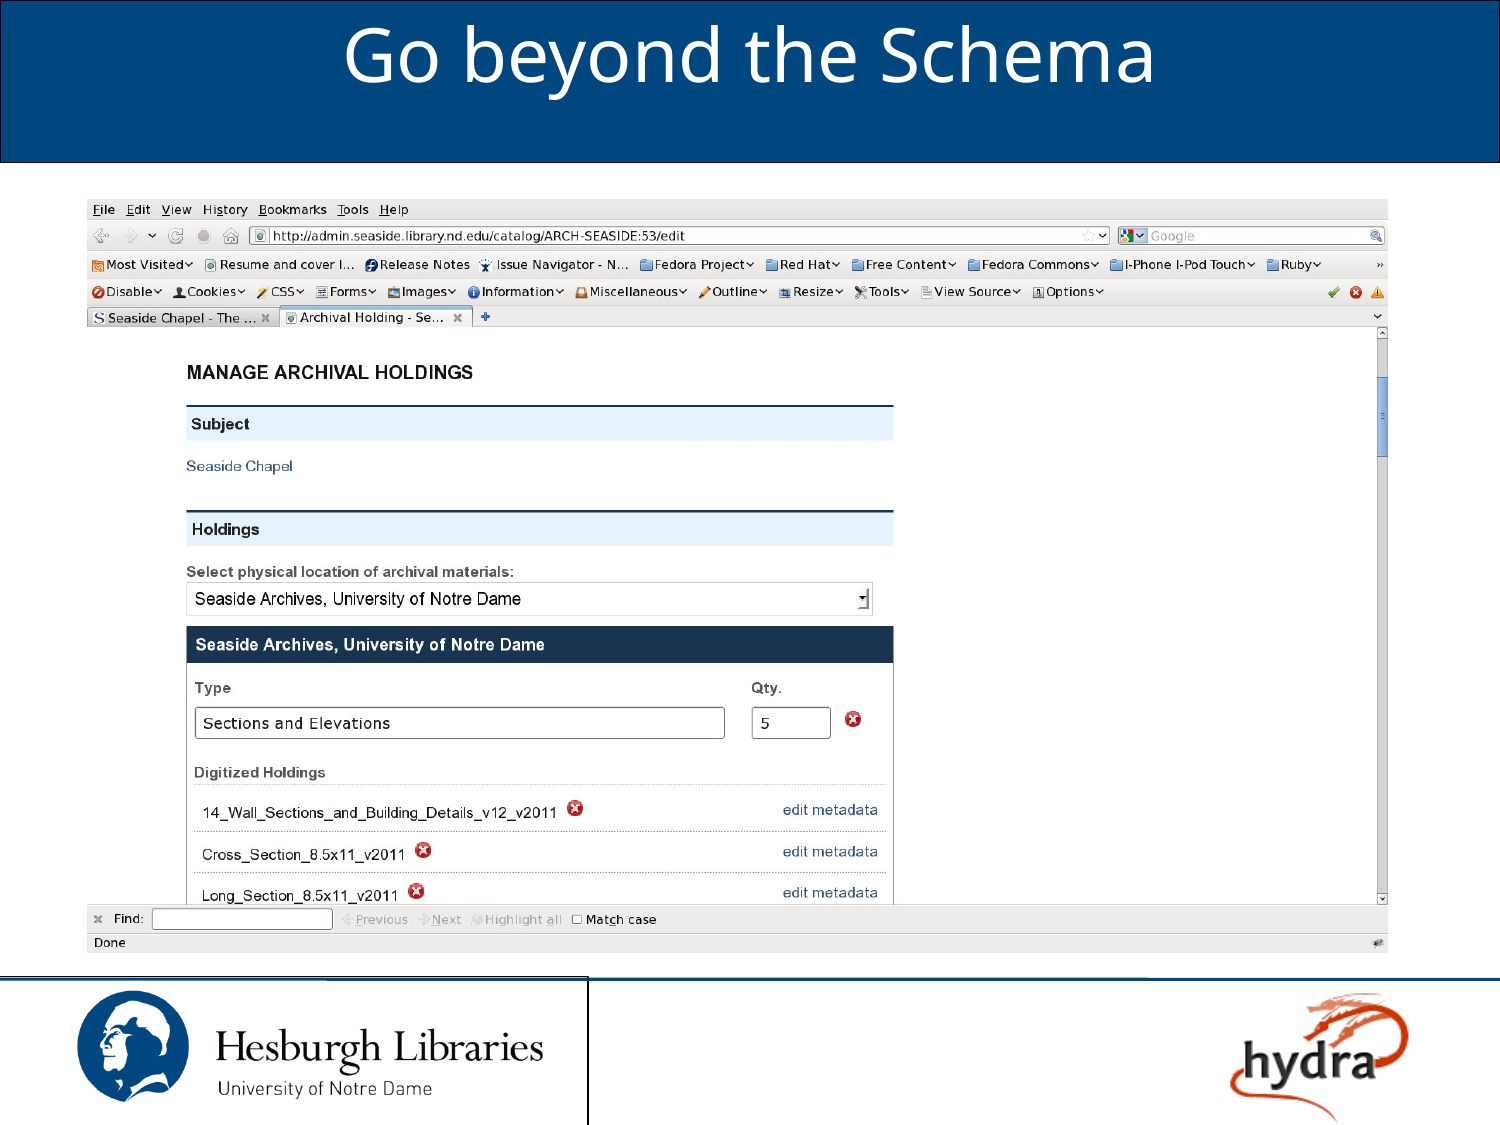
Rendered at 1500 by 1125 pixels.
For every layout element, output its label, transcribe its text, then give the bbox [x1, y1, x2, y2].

picture [87, 199, 1388, 954]
picture [0, 981, 587, 1125]
picture [1050, 1038, 1413, 1125]
text_box [49, 199, 1475, 1038]
text_box Go beyond the Schema [0, 0, 1500, 163]
